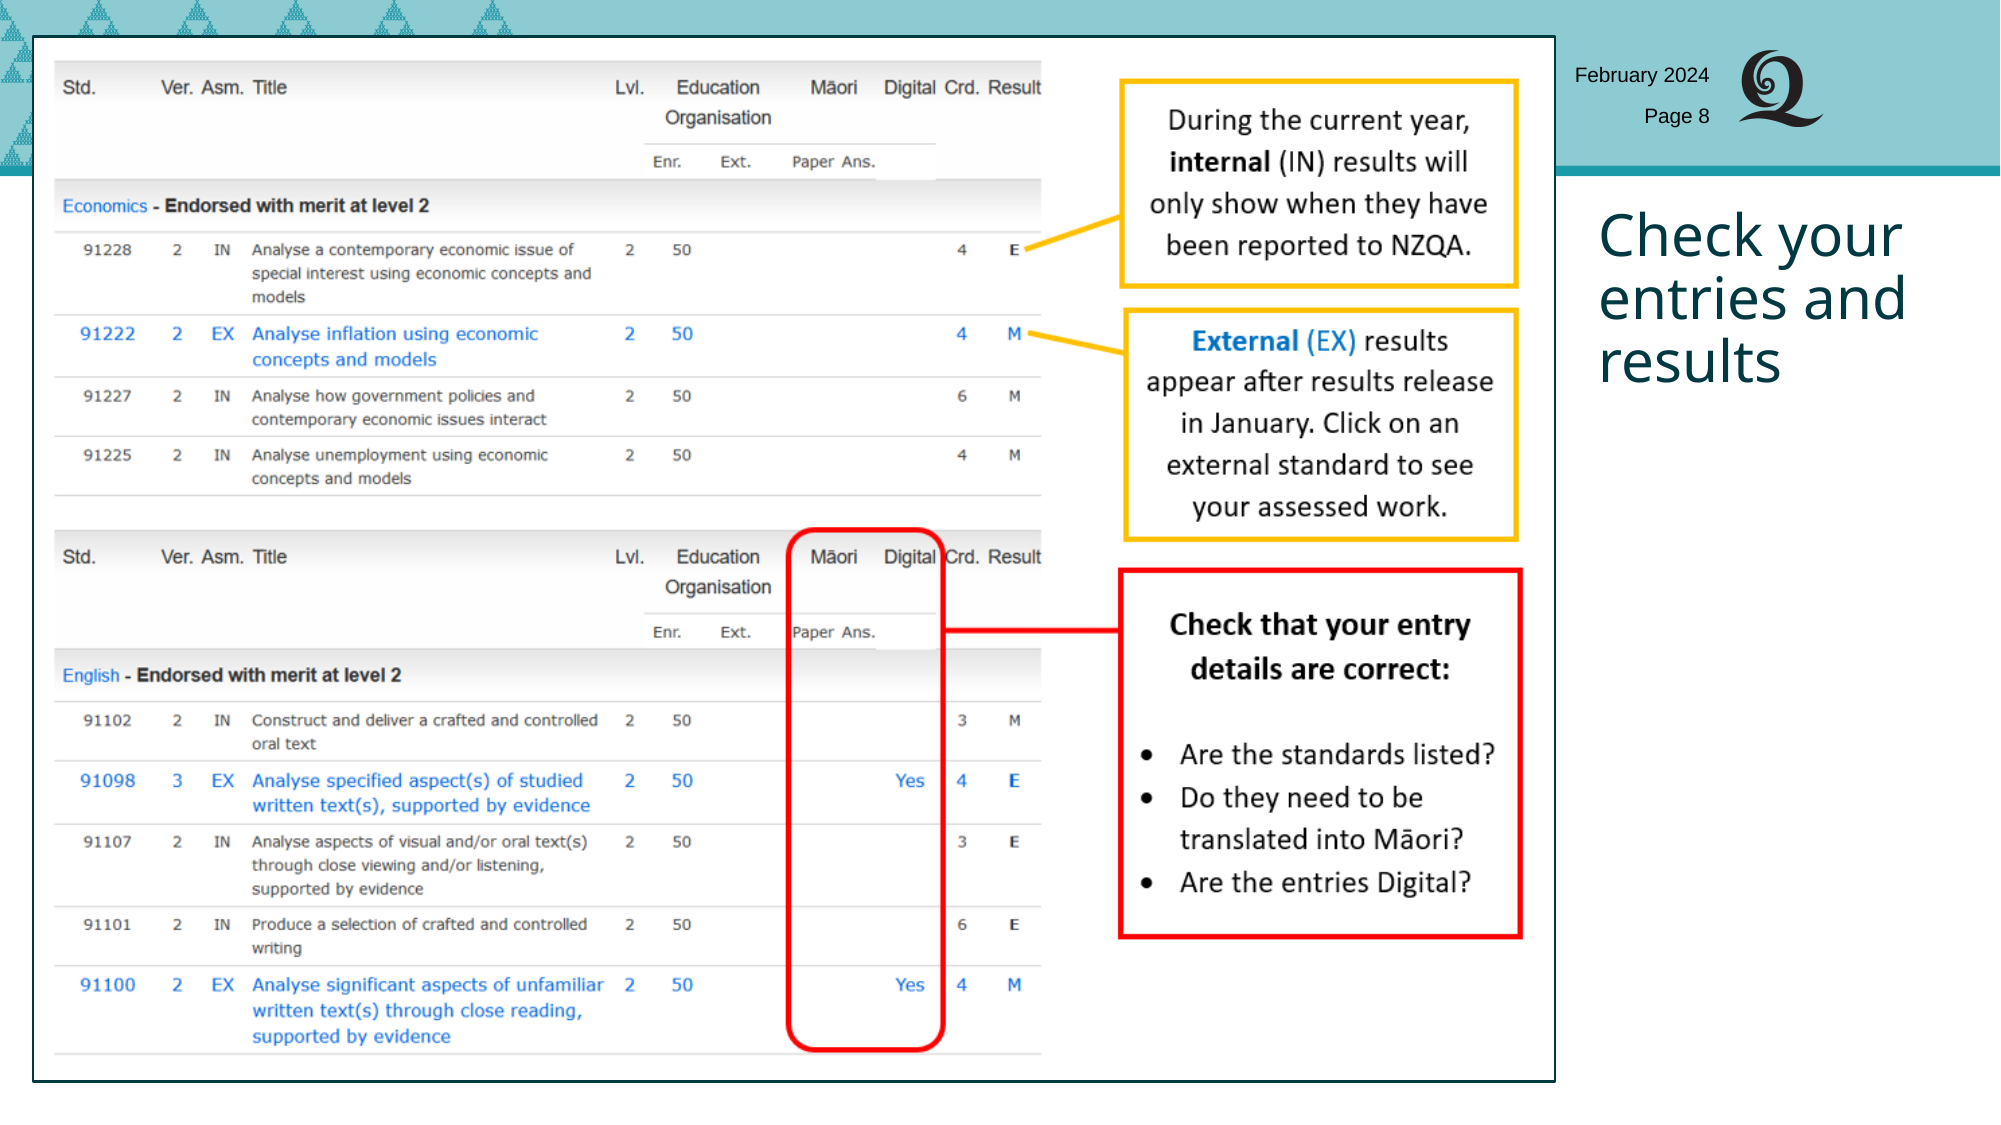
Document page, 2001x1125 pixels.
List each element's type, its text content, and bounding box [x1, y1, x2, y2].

title Check your entries and results [1598, 206, 1966, 443]
picture [0, 0, 2000, 202]
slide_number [1556, 52, 1725, 96]
slide_number Page 8 [1556, 96, 1725, 133]
picture [34, 37, 1554, 1081]
